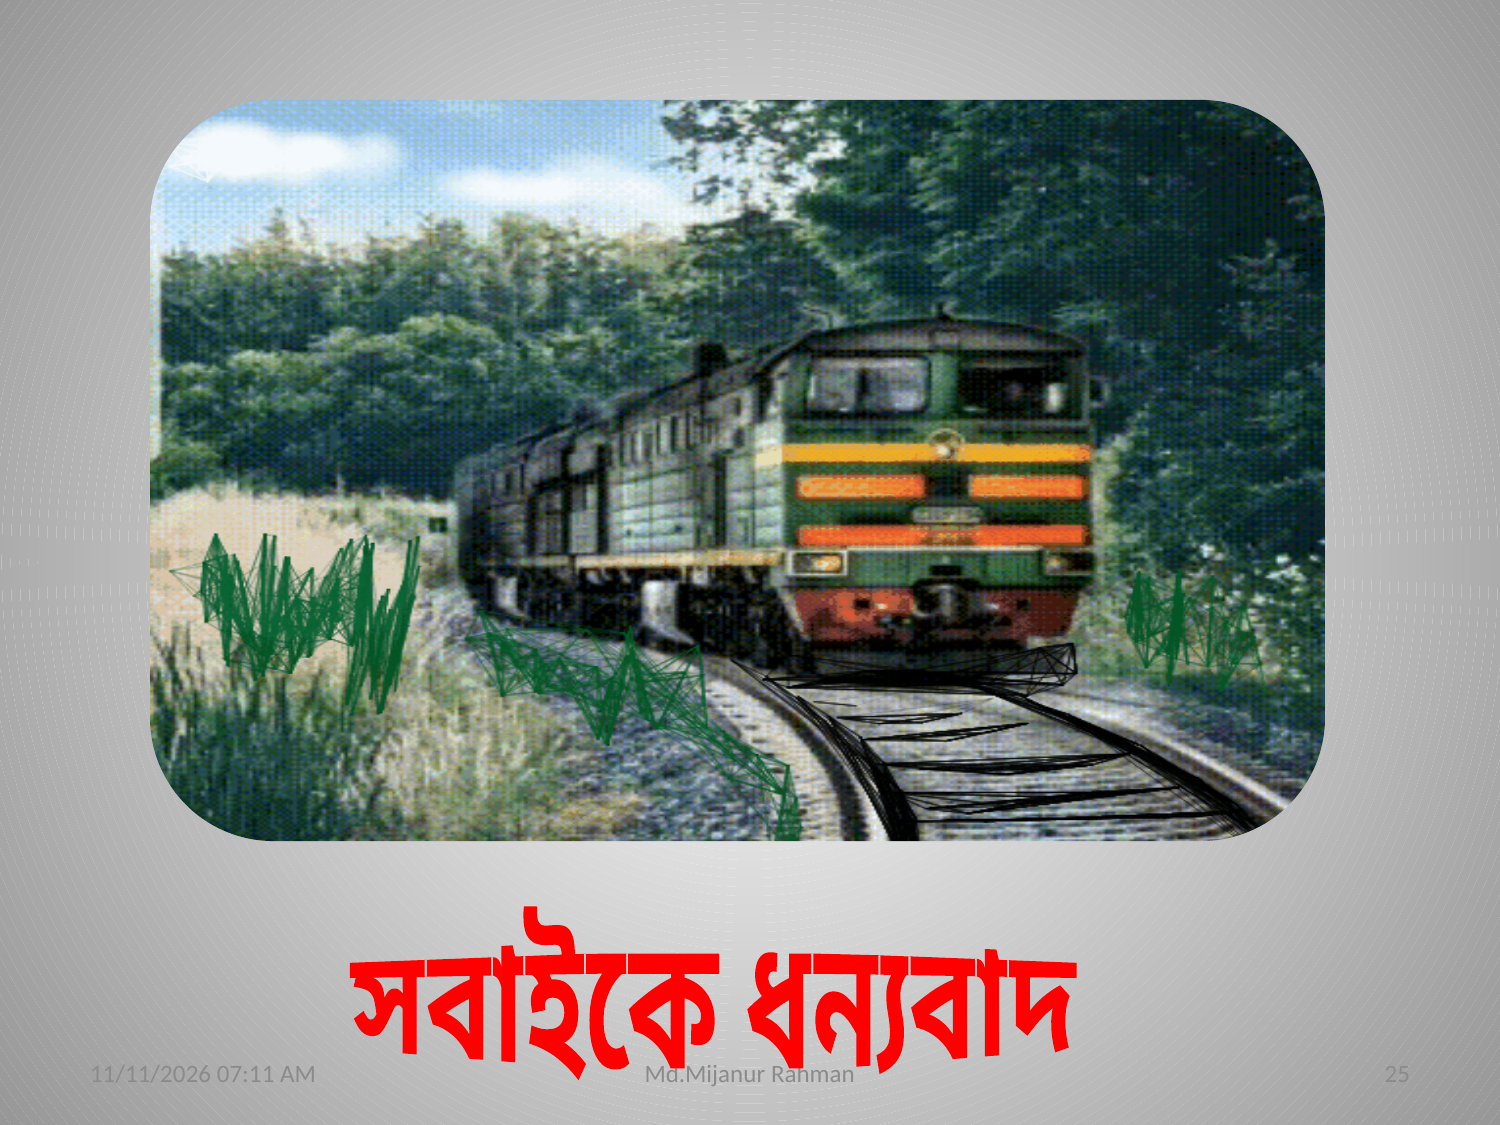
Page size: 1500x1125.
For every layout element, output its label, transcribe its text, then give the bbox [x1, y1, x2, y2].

text_box [147, 97, 1328, 844]
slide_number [75, 1042, 425, 1103]
slide_number 25 [1074, 1042, 1425, 1103]
footer Md.Mijanur Rahman [512, 1042, 988, 1103]
